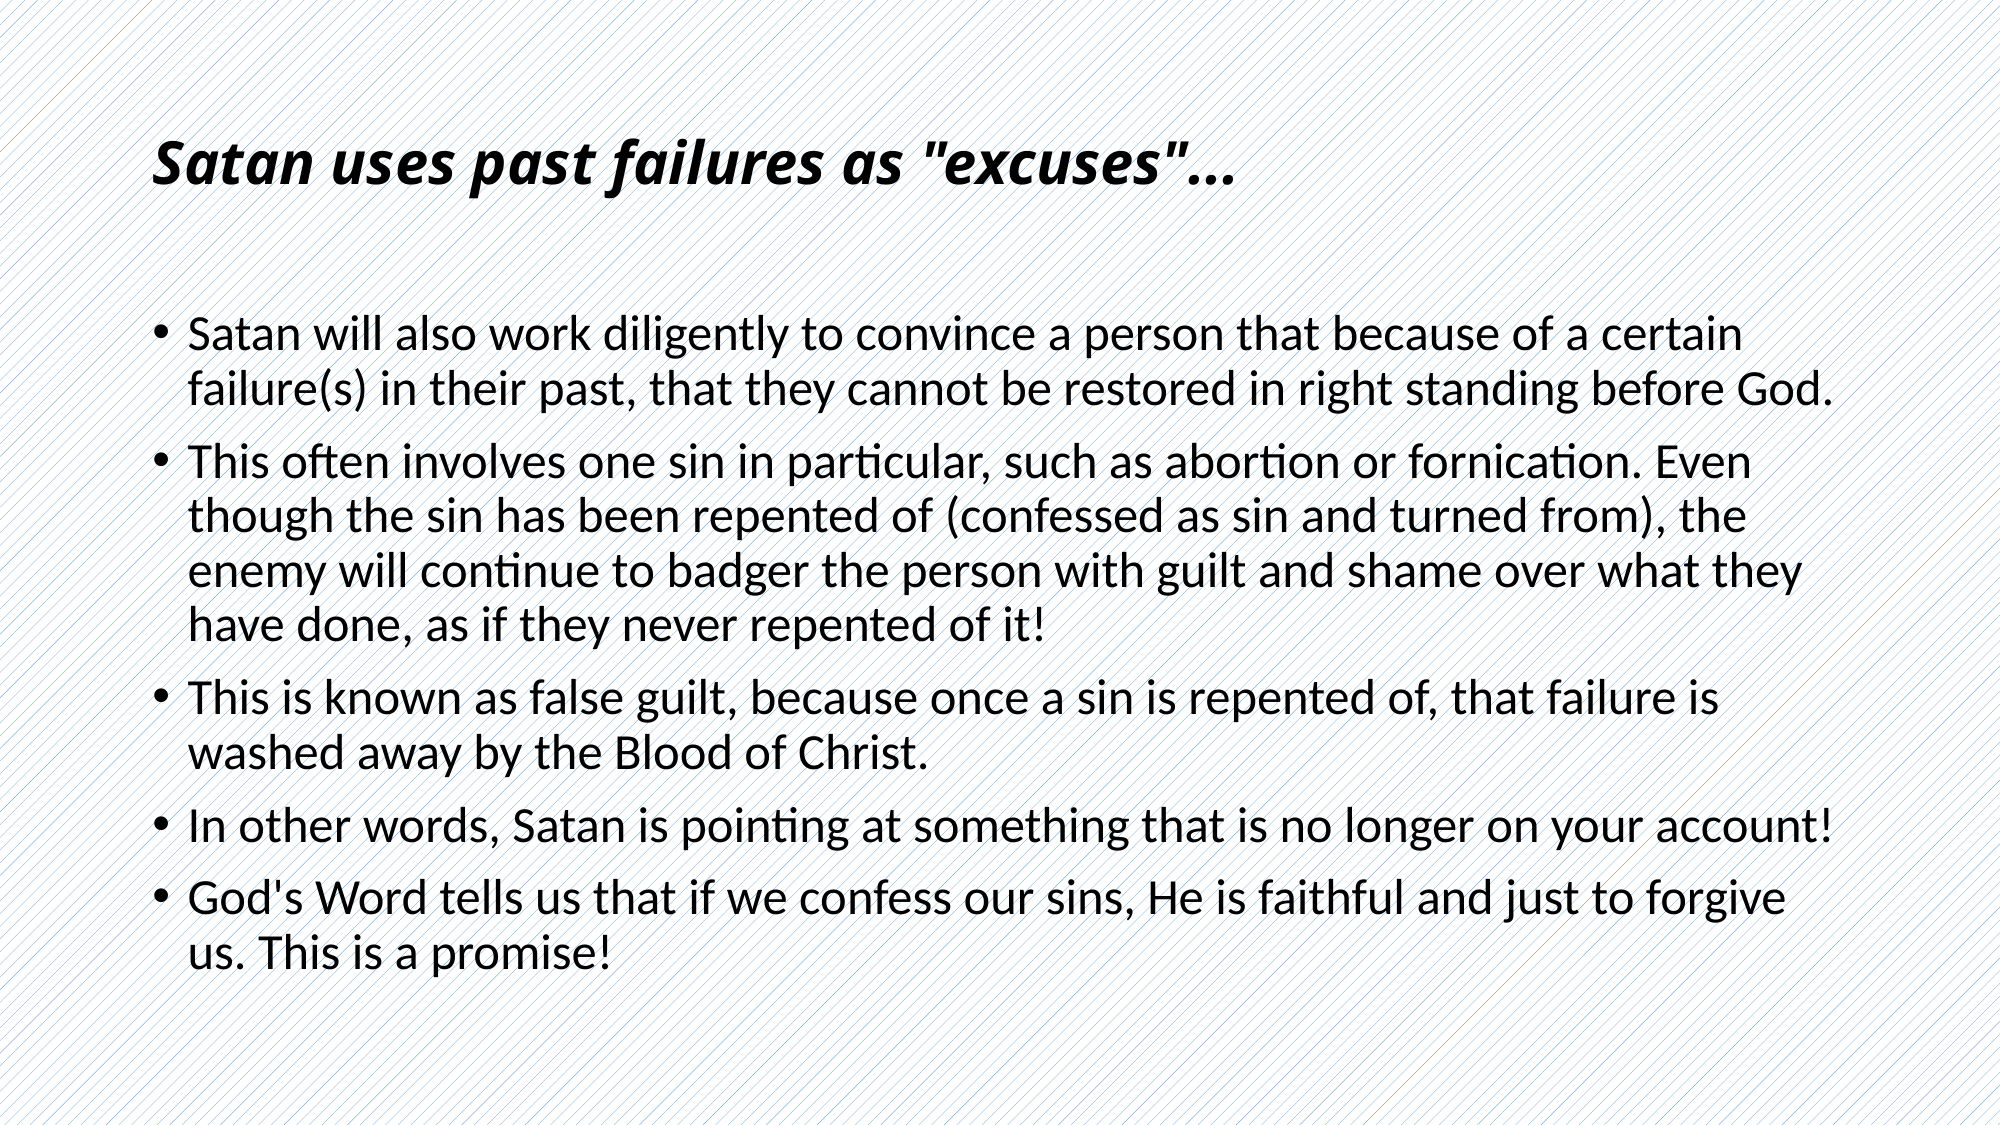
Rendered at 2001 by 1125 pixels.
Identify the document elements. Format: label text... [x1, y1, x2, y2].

title Satan uses past failures as "excuses"... [137, 59, 1863, 278]
list Satan will also work diligently to convince a person that because of a certain failure(s) in their past, that they cannot be restored in right standing before God. This often involves one sin in particular, such as abortion or fornication. Even though the sin has been repented of (confessed as sin and turned from), the enemy will continue to badger the person with guilt and shame over what they have done, as if they never repented of it! This is known as false guilt, because once a sin is repented of, that failure is washed away by the Blood of Christ. In other words, Satan is pointing at something that is no longer on your account! God's Word tells us that if we confess our sins, He is faithful and just to forgive us. This is a promise! [137, 299, 1863, 1014]
